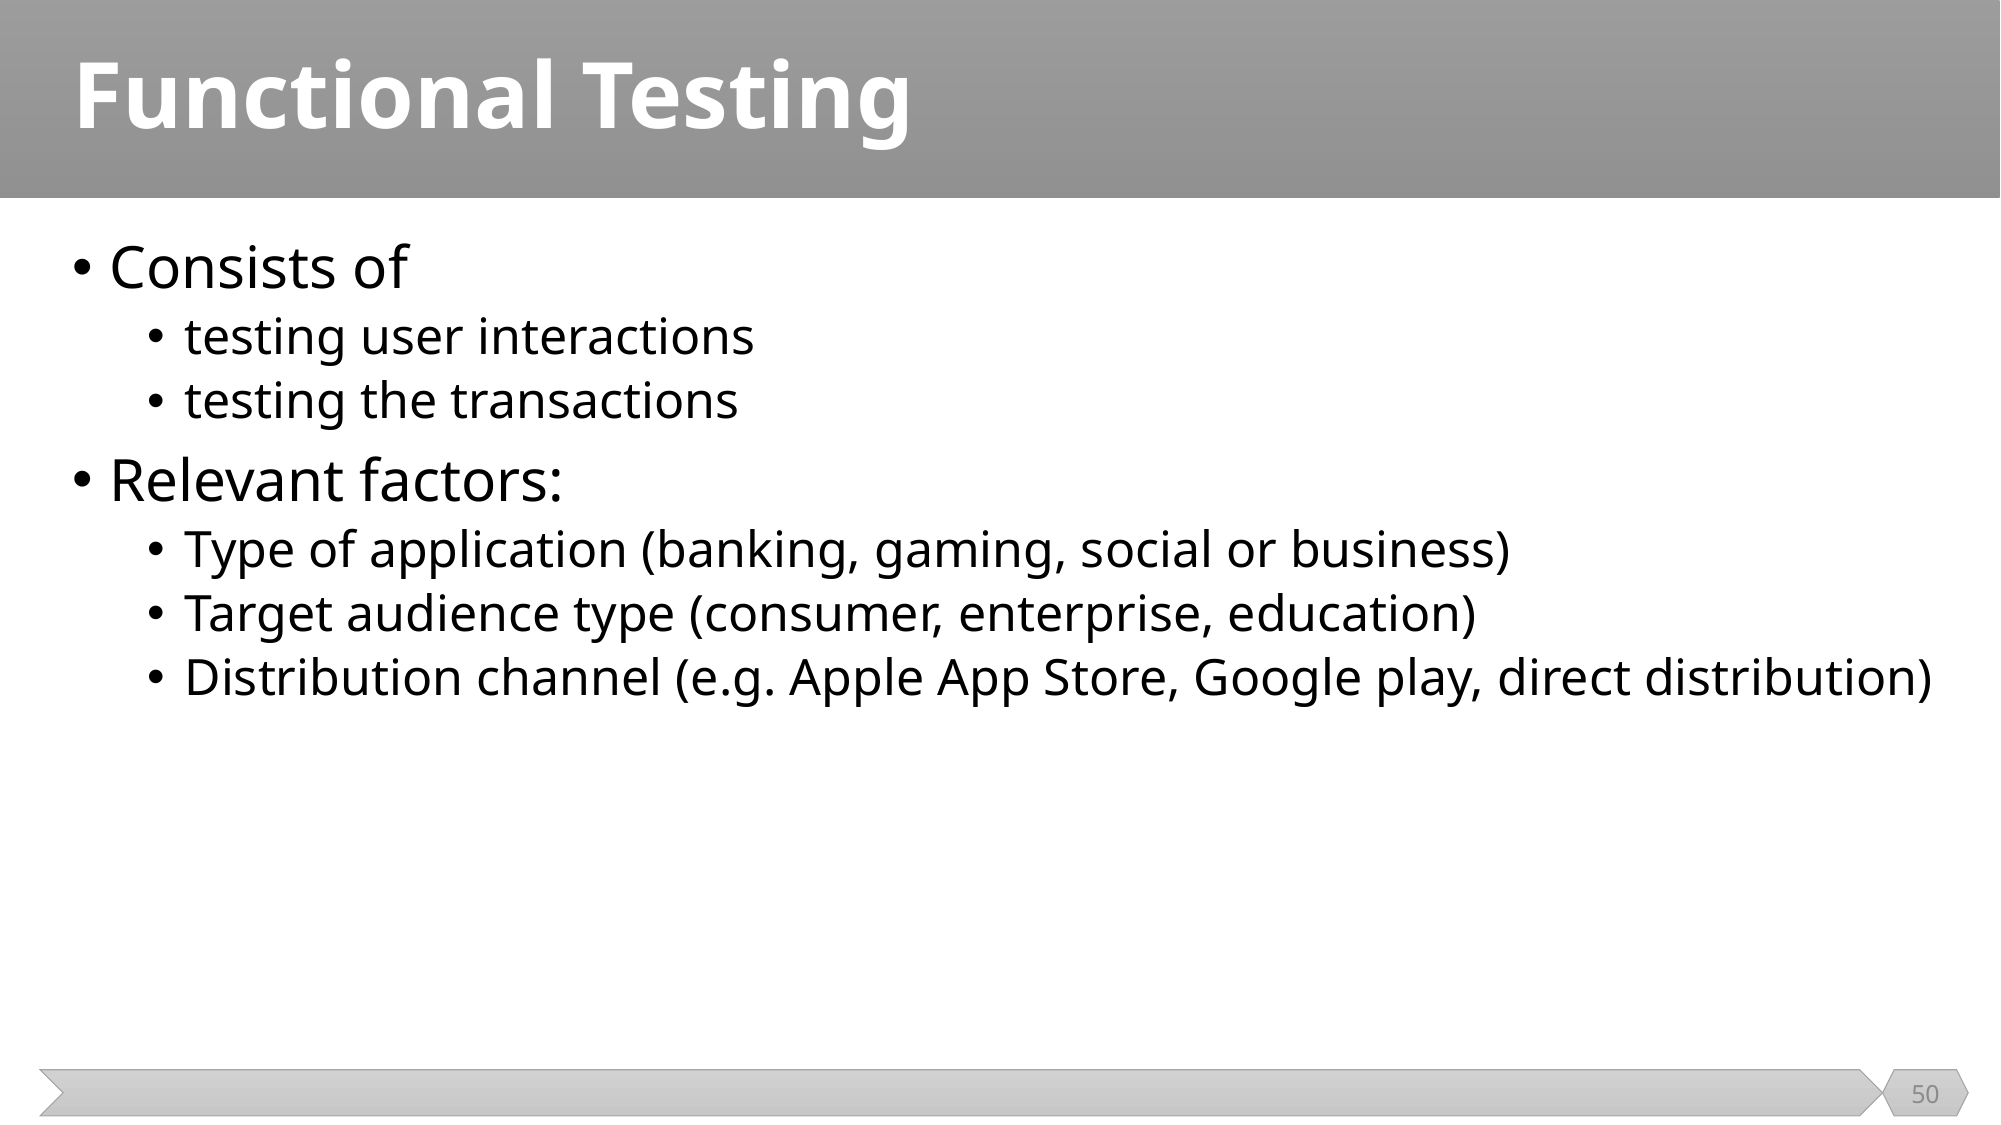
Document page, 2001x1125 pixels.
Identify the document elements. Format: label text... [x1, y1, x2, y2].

list Consists of testing user interactions testing the transactions Relevant factors: Type of application (banking, gaming, social or business) Target audience type (consumer, enterprise, education) Distribution channel (e.g. Apple App Store, Google play, direct distribution) [56, 230, 1969, 1010]
title Functional Testing [56, 0, 1969, 199]
slide_number 50 [1882, 1065, 1969, 1125]
